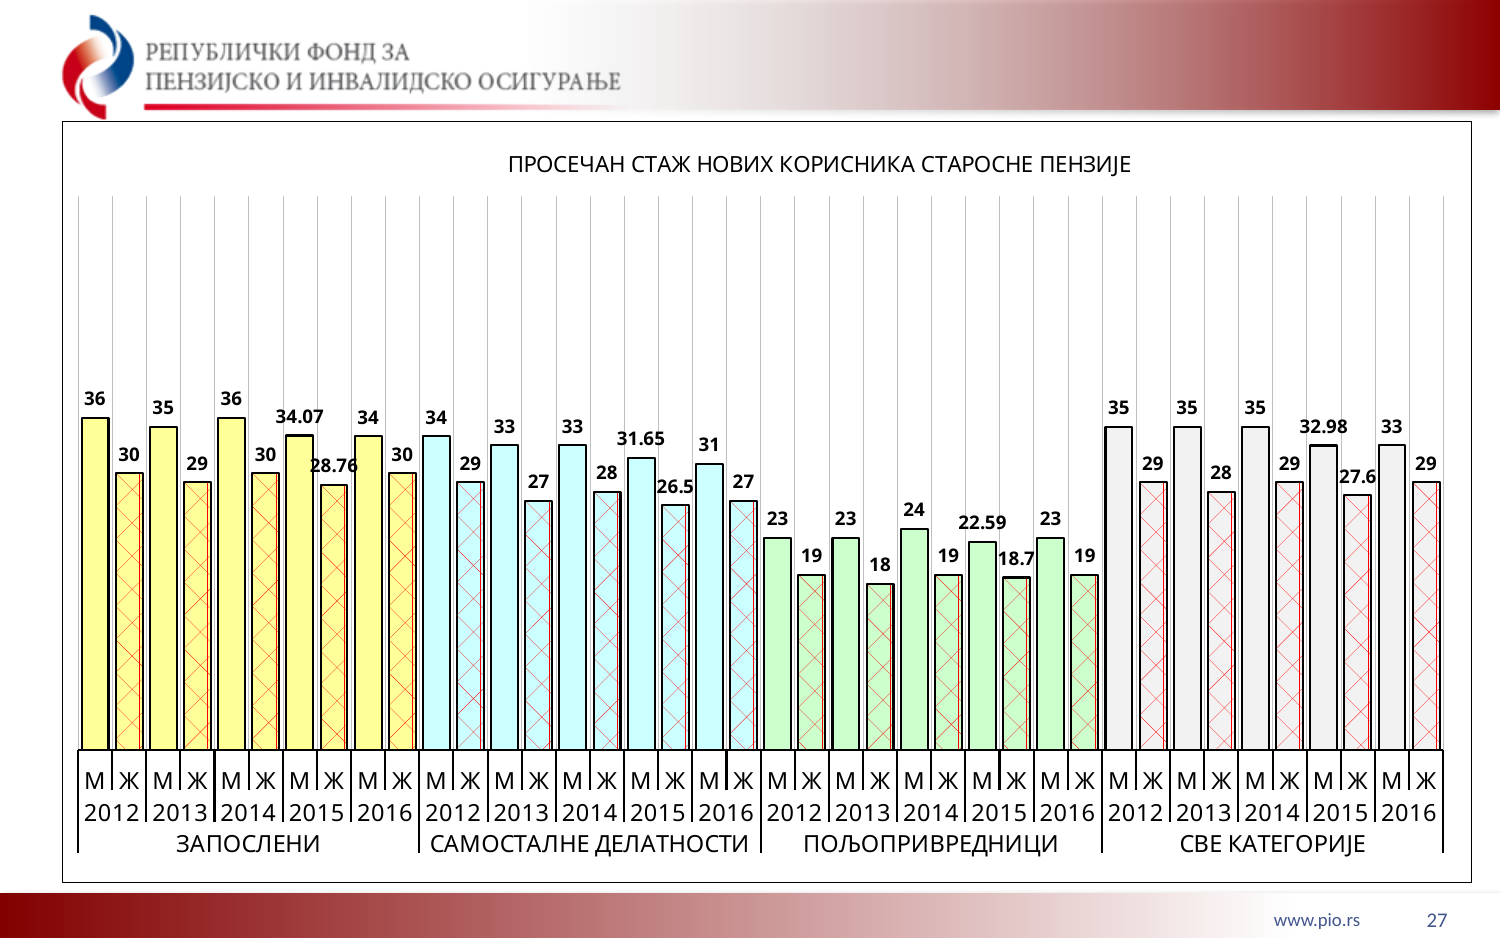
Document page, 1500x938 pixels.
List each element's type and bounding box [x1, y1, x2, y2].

text_box [0, 0, 1500, 123]
chart [62, 120, 1472, 883]
text_box [0, 893, 1500, 938]
